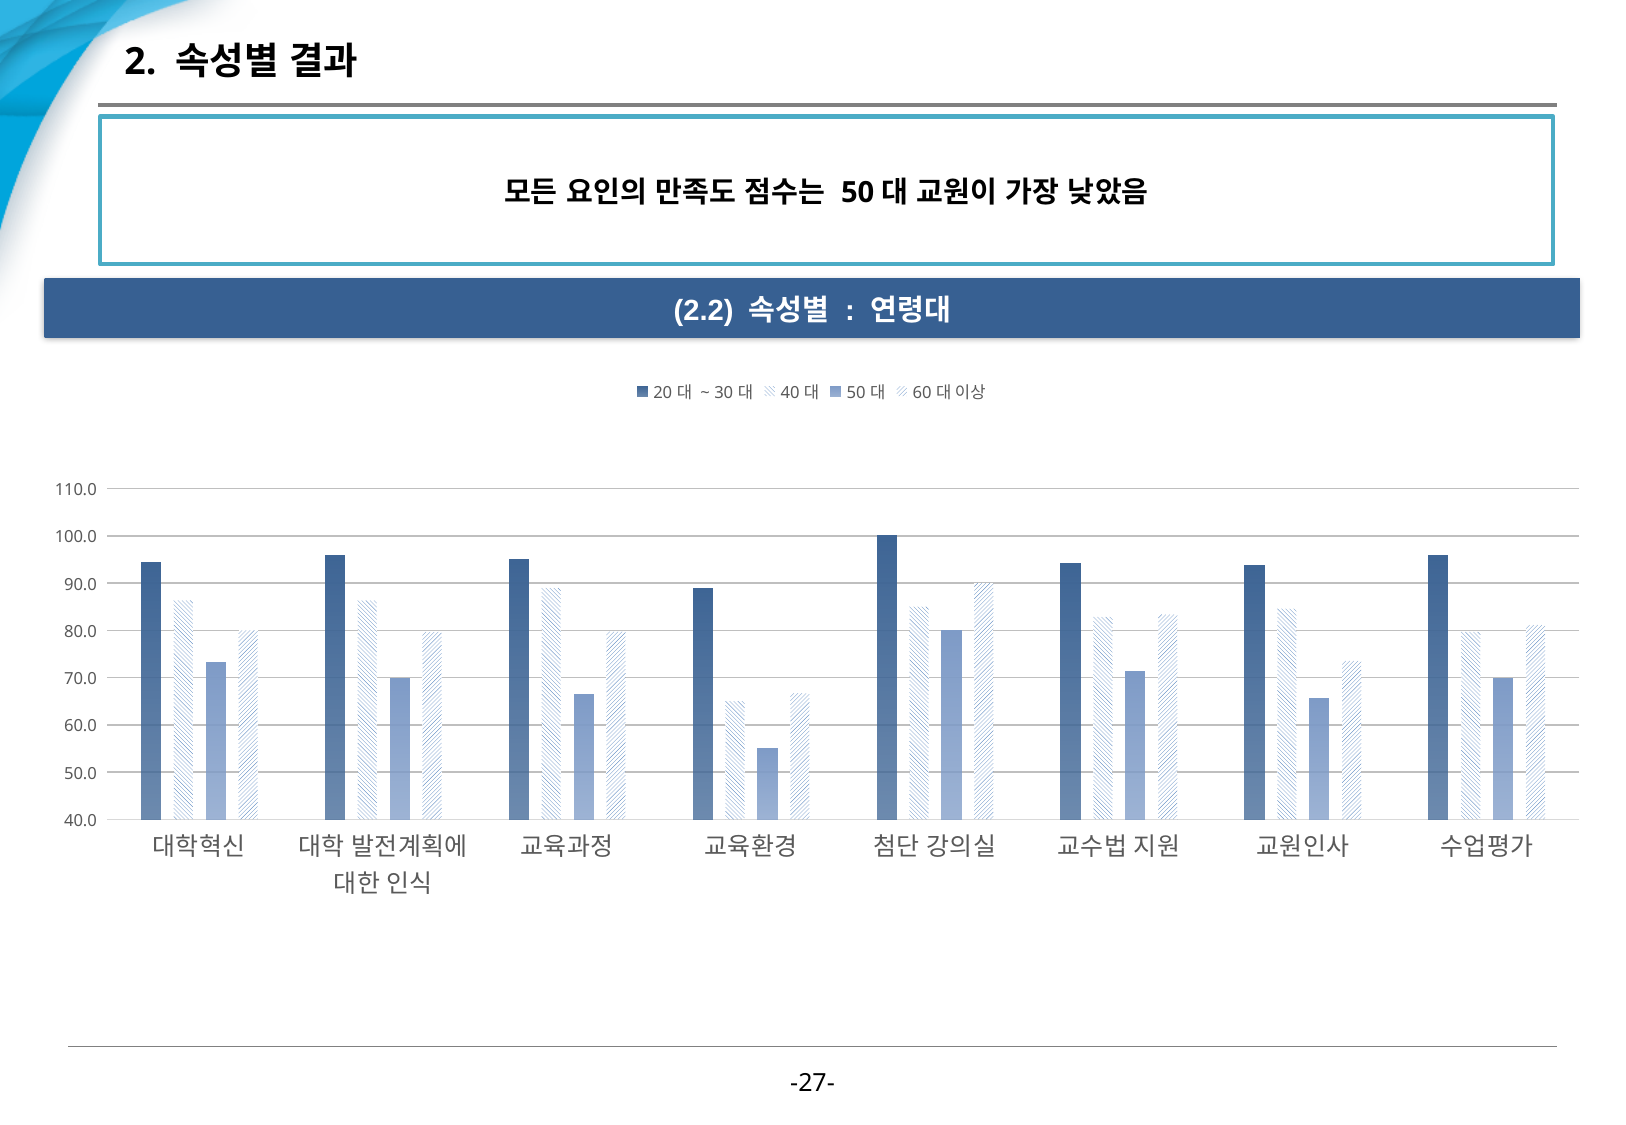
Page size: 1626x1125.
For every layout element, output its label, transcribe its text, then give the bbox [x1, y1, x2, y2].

slide_number -26- [771, 1059, 854, 1105]
picture [0, 0, 352, 336]
chart [44, 361, 1581, 1000]
title 2. 속성별 결과 [109, 29, 388, 116]
text_box (2.2) 속성별 : 연령대 [42, 276, 1583, 341]
list 모든 요인의 만족도 점수는 50대 교원이 가장 낮았음 [100, 116, 1554, 265]
